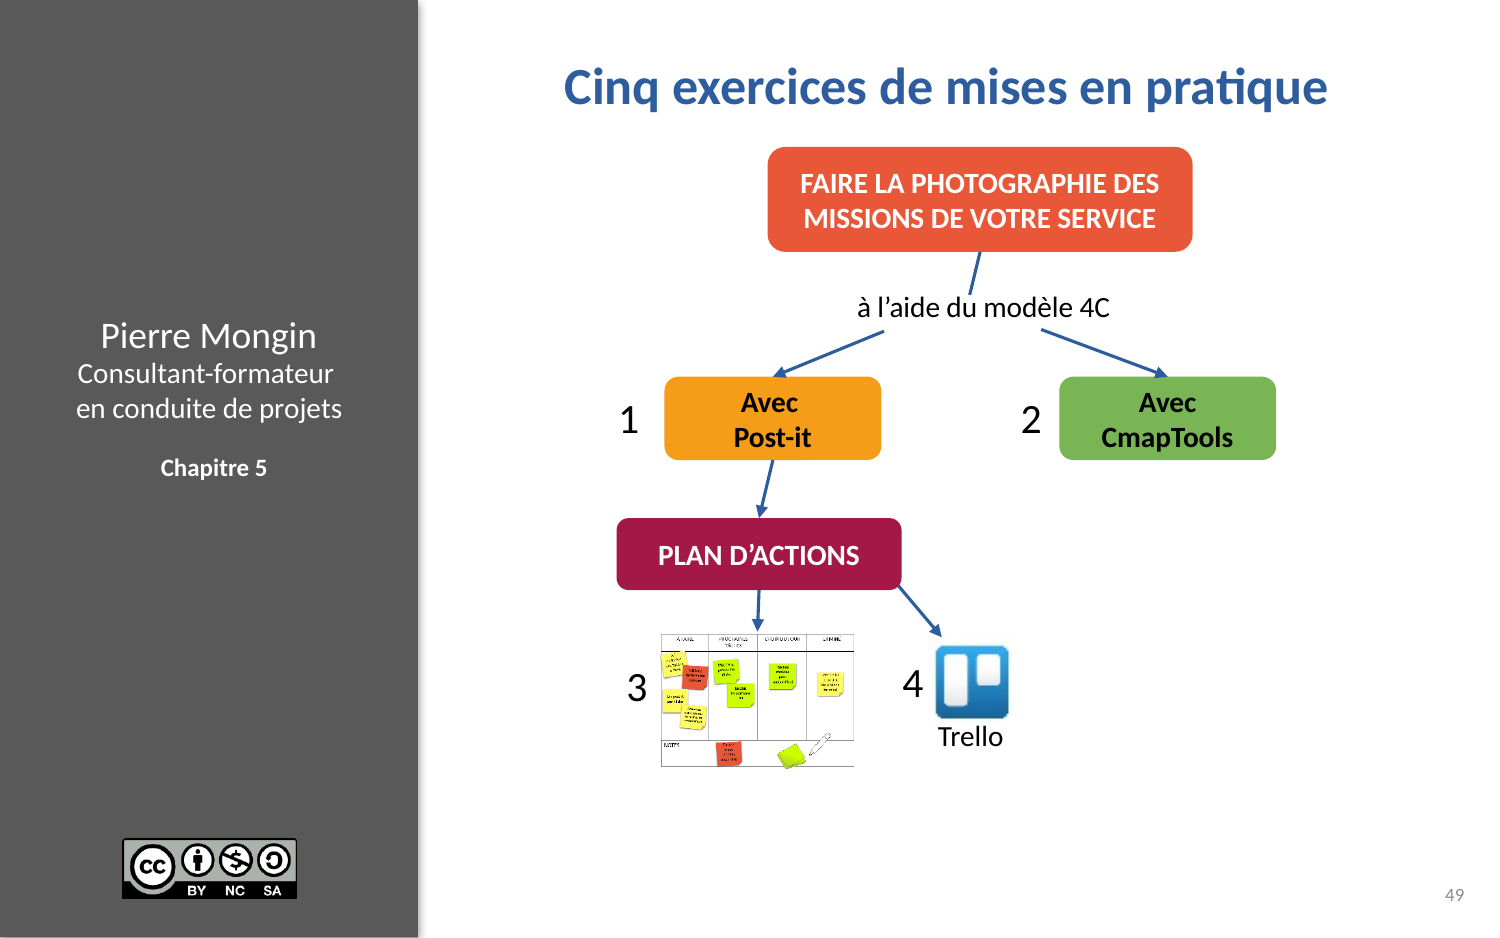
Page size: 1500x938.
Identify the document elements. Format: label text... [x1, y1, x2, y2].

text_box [892, 578, 942, 638]
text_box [759, 459, 773, 519]
picture [122, 838, 297, 899]
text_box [772, 331, 885, 377]
picture [659, 631, 856, 769]
slide_number 49 [1059, 868, 1480, 919]
title Cinq exercices de mises en pratique [496, 22, 1397, 126]
text_box [496, 126, 1444, 870]
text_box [969, 251, 981, 295]
picture [927, 638, 1017, 727]
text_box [1041, 329, 1168, 377]
